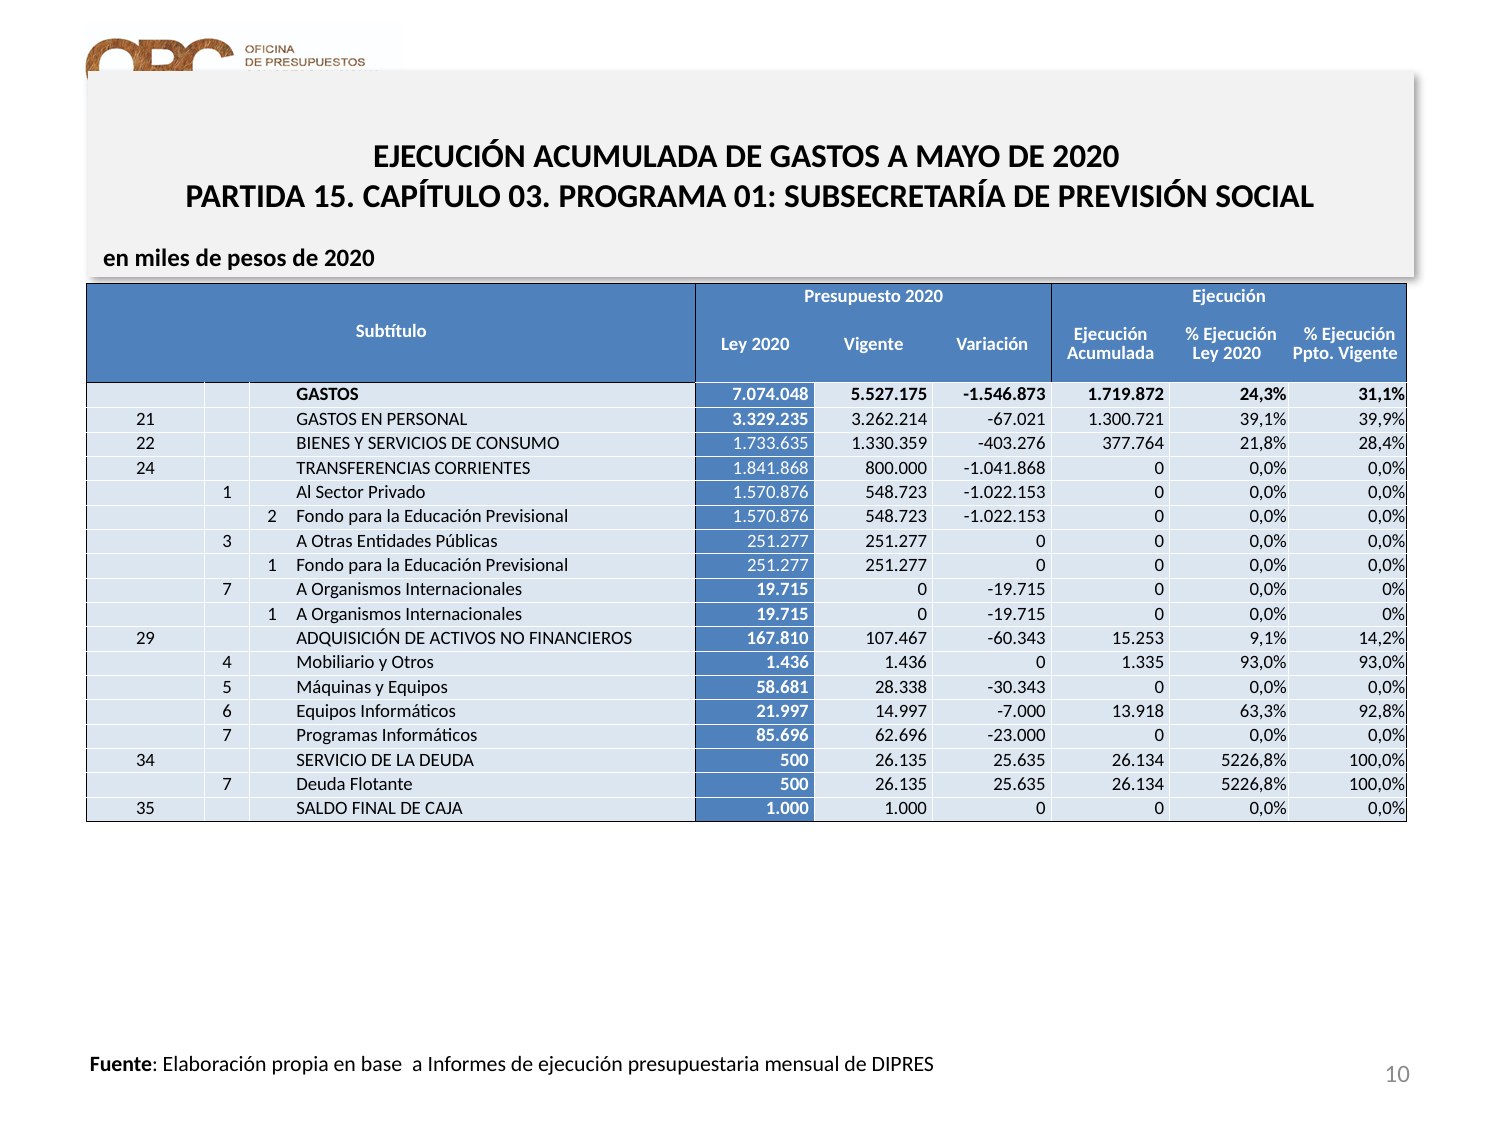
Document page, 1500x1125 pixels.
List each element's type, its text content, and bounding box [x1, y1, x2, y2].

table_cell 21.997 [696, 700, 814, 724]
table_cell Equipos Informáticos [295, 700, 695, 724]
table_cell 0,0% [1289, 457, 1406, 480]
table_cell 7 [205, 773, 249, 797]
table_cell [205, 506, 249, 529]
table_cell 500 [696, 749, 814, 772]
table_cell [250, 481, 295, 505]
table_cell 1.000 [696, 798, 814, 821]
table_cell 0,0% [1289, 676, 1406, 699]
table_header Subtítulo [87, 284, 695, 382]
table_cell 0 [1052, 603, 1169, 626]
table_cell 21,8% [1170, 433, 1288, 456]
table_cell 0,0% [1170, 676, 1288, 699]
slide_number 10 [1074, 1042, 1425, 1103]
table_cell 24 [87, 457, 204, 480]
table_cell 0 [1052, 457, 1169, 480]
table_cell 100,0% [1289, 773, 1406, 797]
table_cell 26.135 [815, 773, 932, 797]
table_cell 5226,8% [1170, 773, 1288, 797]
table_cell 26.134 [1052, 773, 1169, 797]
table_cell 0,0% [1289, 554, 1406, 578]
table_cell -19.715 [933, 603, 1051, 626]
table_cell 251.277 [696, 554, 814, 578]
table_cell A Organismos Internacionales [295, 603, 695, 626]
table_cell 0 [933, 530, 1051, 553]
table_cell [250, 457, 295, 480]
table_cell 19.715 [696, 579, 814, 602]
table_cell 0,0% [1289, 725, 1406, 748]
table_cell 1.841.868 [696, 457, 814, 480]
table_cell [250, 652, 295, 675]
table_cell Ejecución Acumulada [1052, 308, 1170, 382]
table_cell Variación [933, 308, 1051, 382]
table_cell 26.135 [815, 749, 932, 772]
table_cell 3 [205, 530, 249, 553]
table_cell 1.436 [696, 652, 814, 675]
table_cell [87, 700, 204, 724]
table_cell 4 [205, 652, 249, 675]
table_cell 0,0% [1289, 481, 1406, 505]
table_cell 3.262.214 [815, 408, 932, 432]
table_cell [205, 554, 249, 578]
table_cell [250, 725, 295, 748]
table_cell [87, 383, 204, 407]
table_cell 63,3% [1170, 700, 1288, 724]
table_cell Mobiliario y Otros [295, 652, 695, 675]
table_cell -1.022.153 [933, 506, 1051, 529]
table_header Ejecución [1052, 284, 1406, 308]
table_cell [87, 481, 204, 505]
table_cell 1 [205, 481, 249, 505]
table_cell 1.719.872 [1052, 383, 1169, 407]
table_cell Ley 2020 [696, 308, 814, 382]
table_cell -67.021 [933, 408, 1051, 432]
table_cell 1.335 [1052, 652, 1169, 675]
table_cell 29 [87, 627, 204, 651]
text_box en miles de pesos de 2020 [88, 233, 1094, 283]
table_cell 0 [815, 603, 932, 626]
table_cell 0 [815, 579, 932, 602]
table_cell 22 [87, 433, 204, 456]
table_cell 6 [205, 700, 249, 724]
title EJECUCIÓN ACUMULADA DE GASTOS A MAYO DE 2020 PARTIDA 15. CAPÍTULO 03. PROGRAMA 01: SUBSECRETARÍA DE PREVISIÓN SOCIAL [88, 71, 1413, 276]
table_cell GASTOS EN PERSONAL [295, 408, 695, 432]
table_cell 0 [1052, 579, 1169, 602]
table_cell 0 [1052, 506, 1169, 529]
table_cell [250, 383, 295, 407]
table_cell 21 [87, 408, 204, 432]
table_cell 0% [1289, 603, 1406, 626]
table_cell -1.041.868 [933, 457, 1051, 480]
table_cell 548.723 [815, 506, 932, 529]
table_cell Programas Informáticos [295, 725, 695, 748]
table_cell 0 [933, 554, 1051, 578]
table_cell 0 [933, 652, 1051, 675]
table_cell 500 [696, 773, 814, 797]
table_cell % Ejecución Ley 2020 [1170, 308, 1288, 382]
table_cell [250, 676, 295, 699]
table_cell 251.277 [815, 554, 932, 578]
table_cell 15.253 [1052, 627, 1169, 651]
table_cell 0,0% [1289, 530, 1406, 553]
table_cell -1.546.873 [933, 383, 1051, 407]
table_cell [250, 773, 295, 797]
table_cell 39,9% [1289, 408, 1406, 432]
table_cell 0% [1289, 579, 1406, 602]
table_cell [205, 457, 249, 480]
table_cell [87, 676, 204, 699]
table_cell Deuda Flotante [295, 773, 695, 797]
table_cell 0,0% [1170, 603, 1288, 626]
table_cell Fondo para la Educación Previsional [295, 554, 695, 578]
table_cell 28,4% [1289, 433, 1406, 456]
table_cell 58.681 [696, 676, 814, 699]
table_cell [205, 408, 249, 432]
table_cell 0,0% [1170, 530, 1288, 553]
table_cell [87, 554, 204, 578]
table_cell 7.074.048 [696, 383, 814, 407]
table_cell 1.570.876 [696, 481, 814, 505]
table_cell 7 [205, 579, 249, 602]
table_cell A Organismos Internacionales [295, 579, 695, 602]
table_cell 0,0% [1170, 725, 1288, 748]
table_cell 0,0% [1170, 481, 1288, 505]
table_cell [250, 408, 295, 432]
table_cell [250, 749, 295, 772]
table_cell 0,0% [1289, 506, 1406, 529]
table_cell 62.696 [815, 725, 932, 748]
table_cell 25.635 [933, 773, 1051, 797]
table_cell Al Sector Privado [295, 481, 695, 505]
table_cell 14,2% [1289, 627, 1406, 651]
table_cell -30.343 [933, 676, 1051, 699]
table_cell [250, 433, 295, 456]
table_cell ADQUISICIÓN DE ACTIVOS NO FINANCIEROS [295, 627, 695, 651]
table_cell 28.338 [815, 676, 932, 699]
table_cell 1.330.359 [815, 433, 932, 456]
table_cell [250, 530, 295, 553]
table_cell [205, 603, 249, 626]
table_cell 0,0% [1170, 506, 1288, 529]
table_cell 5 [205, 676, 249, 699]
table_cell % Ejecución Ppto. Vigente [1288, 308, 1406, 382]
table_cell SERVICIO DE LA DEUDA [295, 749, 695, 772]
table_cell [205, 798, 249, 821]
table_cell 548.723 [815, 481, 932, 505]
table_cell GASTOS [295, 383, 695, 407]
table_cell SALDO FINAL DE CAJA [295, 798, 695, 821]
table_cell 167.810 [696, 627, 814, 651]
table_cell 14.997 [815, 700, 932, 724]
table_cell 85.696 [696, 725, 814, 748]
table_cell 5.527.175 [815, 383, 932, 407]
table_cell [205, 383, 249, 407]
table_cell 0,0% [1170, 579, 1288, 602]
table_cell 26.134 [1052, 749, 1169, 772]
table_cell 92,8% [1289, 700, 1406, 724]
table_cell 251.277 [815, 530, 932, 553]
table_cell [87, 725, 204, 748]
table_cell 100,0% [1289, 749, 1406, 772]
table_cell 107.467 [815, 627, 932, 651]
table_cell -60.343 [933, 627, 1051, 651]
table_cell 93,0% [1289, 652, 1406, 675]
table_cell 35 [87, 798, 204, 821]
picture [82, 22, 403, 118]
table_cell 0 [1052, 676, 1169, 699]
table_cell Fondo para la Educación Previsional [295, 506, 695, 529]
table_cell 0,0% [1289, 798, 1406, 821]
table_cell 7 [205, 725, 249, 748]
table_cell -23.000 [933, 725, 1051, 748]
table_cell [87, 603, 204, 626]
table_cell 93,0% [1170, 652, 1288, 675]
table_cell TRANSFERENCIAS CORRIENTES [295, 457, 695, 480]
table_cell [87, 652, 204, 675]
table_cell 1.300.721 [1052, 408, 1169, 432]
table_cell 19.715 [696, 603, 814, 626]
table_header Presupuesto 2020 [696, 284, 1051, 308]
table_cell 34 [87, 749, 204, 772]
table_cell 1.436 [815, 652, 932, 675]
table_cell 3.329.235 [696, 408, 814, 432]
table_cell 24,3% [1170, 383, 1288, 407]
table_cell [87, 530, 204, 553]
table_cell BIENES Y SERVICIOS DE CONSUMO [295, 433, 695, 456]
table_cell 0 [933, 798, 1051, 821]
table_cell [87, 579, 204, 602]
table_cell 377.764 [1052, 433, 1169, 456]
table_cell [250, 579, 295, 602]
table_cell [250, 700, 295, 724]
table_cell 0 [1052, 725, 1169, 748]
table_cell 0 [1052, 530, 1169, 553]
table_cell 5226,8% [1170, 749, 1288, 772]
table_cell 0,0% [1170, 554, 1288, 578]
table_cell 0 [1052, 481, 1169, 505]
table_cell [205, 433, 249, 456]
table_cell 0 [1052, 798, 1169, 821]
table_cell 800.000 [815, 457, 932, 480]
table_cell 1 [250, 603, 295, 626]
table_cell 39,1% [1170, 408, 1288, 432]
table_cell 13.918 [1052, 700, 1169, 724]
table_cell 1.000 [815, 798, 932, 821]
table_cell A Otras Entidades Públicas [295, 530, 695, 553]
table_cell -19.715 [933, 579, 1051, 602]
table_cell 251.277 [696, 530, 814, 553]
table_cell -1.022.153 [933, 481, 1051, 505]
table_cell -403.276 [933, 433, 1051, 456]
table_cell Vigente [814, 308, 933, 382]
table_cell [87, 773, 204, 797]
table_cell 1.733.635 [696, 433, 814, 456]
table_cell 1 [250, 554, 295, 578]
table_cell [205, 749, 249, 772]
table_cell 0 [1052, 554, 1169, 578]
table_cell [205, 627, 249, 651]
table_cell 31,1% [1289, 383, 1406, 407]
table_cell 0,0% [1170, 457, 1288, 480]
table_cell 25.635 [933, 749, 1051, 772]
table_cell 2 [250, 506, 295, 529]
table_cell Máquinas y Equipos [295, 676, 695, 699]
table_cell [250, 627, 295, 651]
table_cell [250, 798, 295, 821]
table_cell [87, 506, 204, 529]
table_cell 1.570.876 [696, 506, 814, 529]
table_cell 9,1% [1170, 627, 1288, 651]
table_cell 0,0% [1170, 798, 1288, 821]
table_cell -7.000 [933, 700, 1051, 724]
